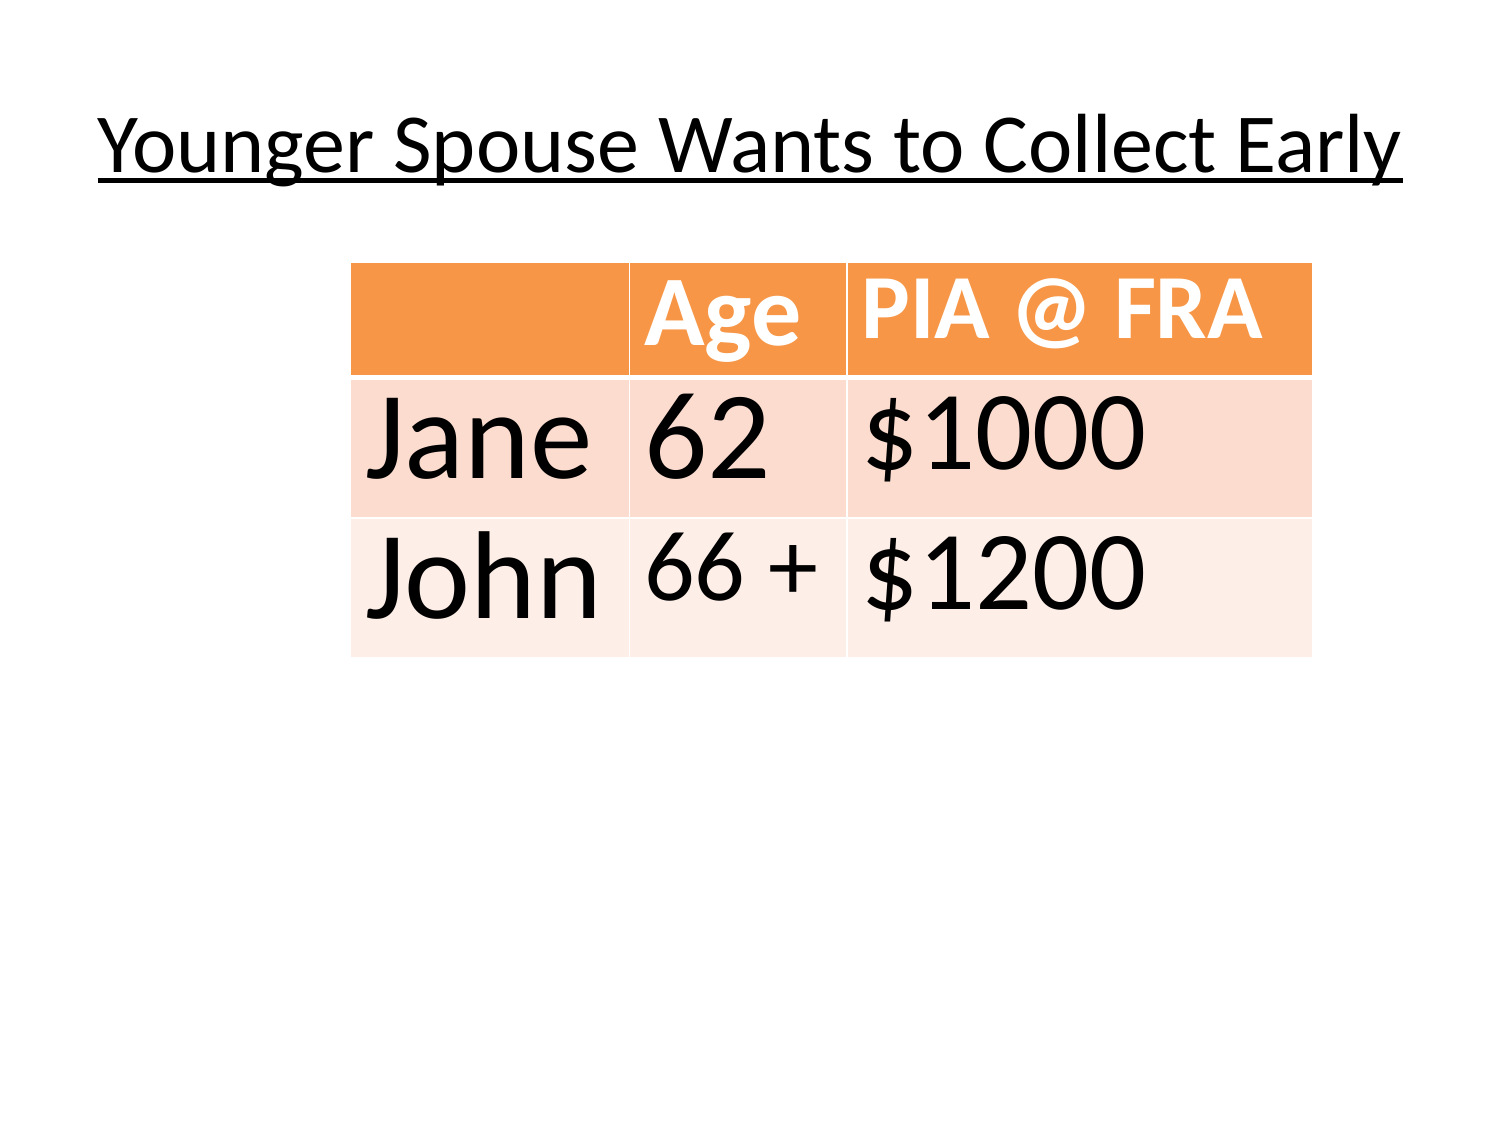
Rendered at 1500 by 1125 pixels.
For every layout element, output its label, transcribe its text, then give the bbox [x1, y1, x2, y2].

table_header [351, 263, 629, 375]
table_cell 62 [630, 380, 846, 517]
table_cell John [351, 519, 629, 657]
table_cell $1200 [848, 519, 1312, 657]
table_header PIA @ FRA [848, 263, 1312, 375]
table_cell 66 + [630, 519, 846, 657]
table_header Age [630, 263, 846, 375]
table_cell $1000 [848, 380, 1312, 517]
table_cell Jane [351, 380, 629, 517]
title Younger Spouse Wants to Collect Early [75, 45, 1425, 233]
